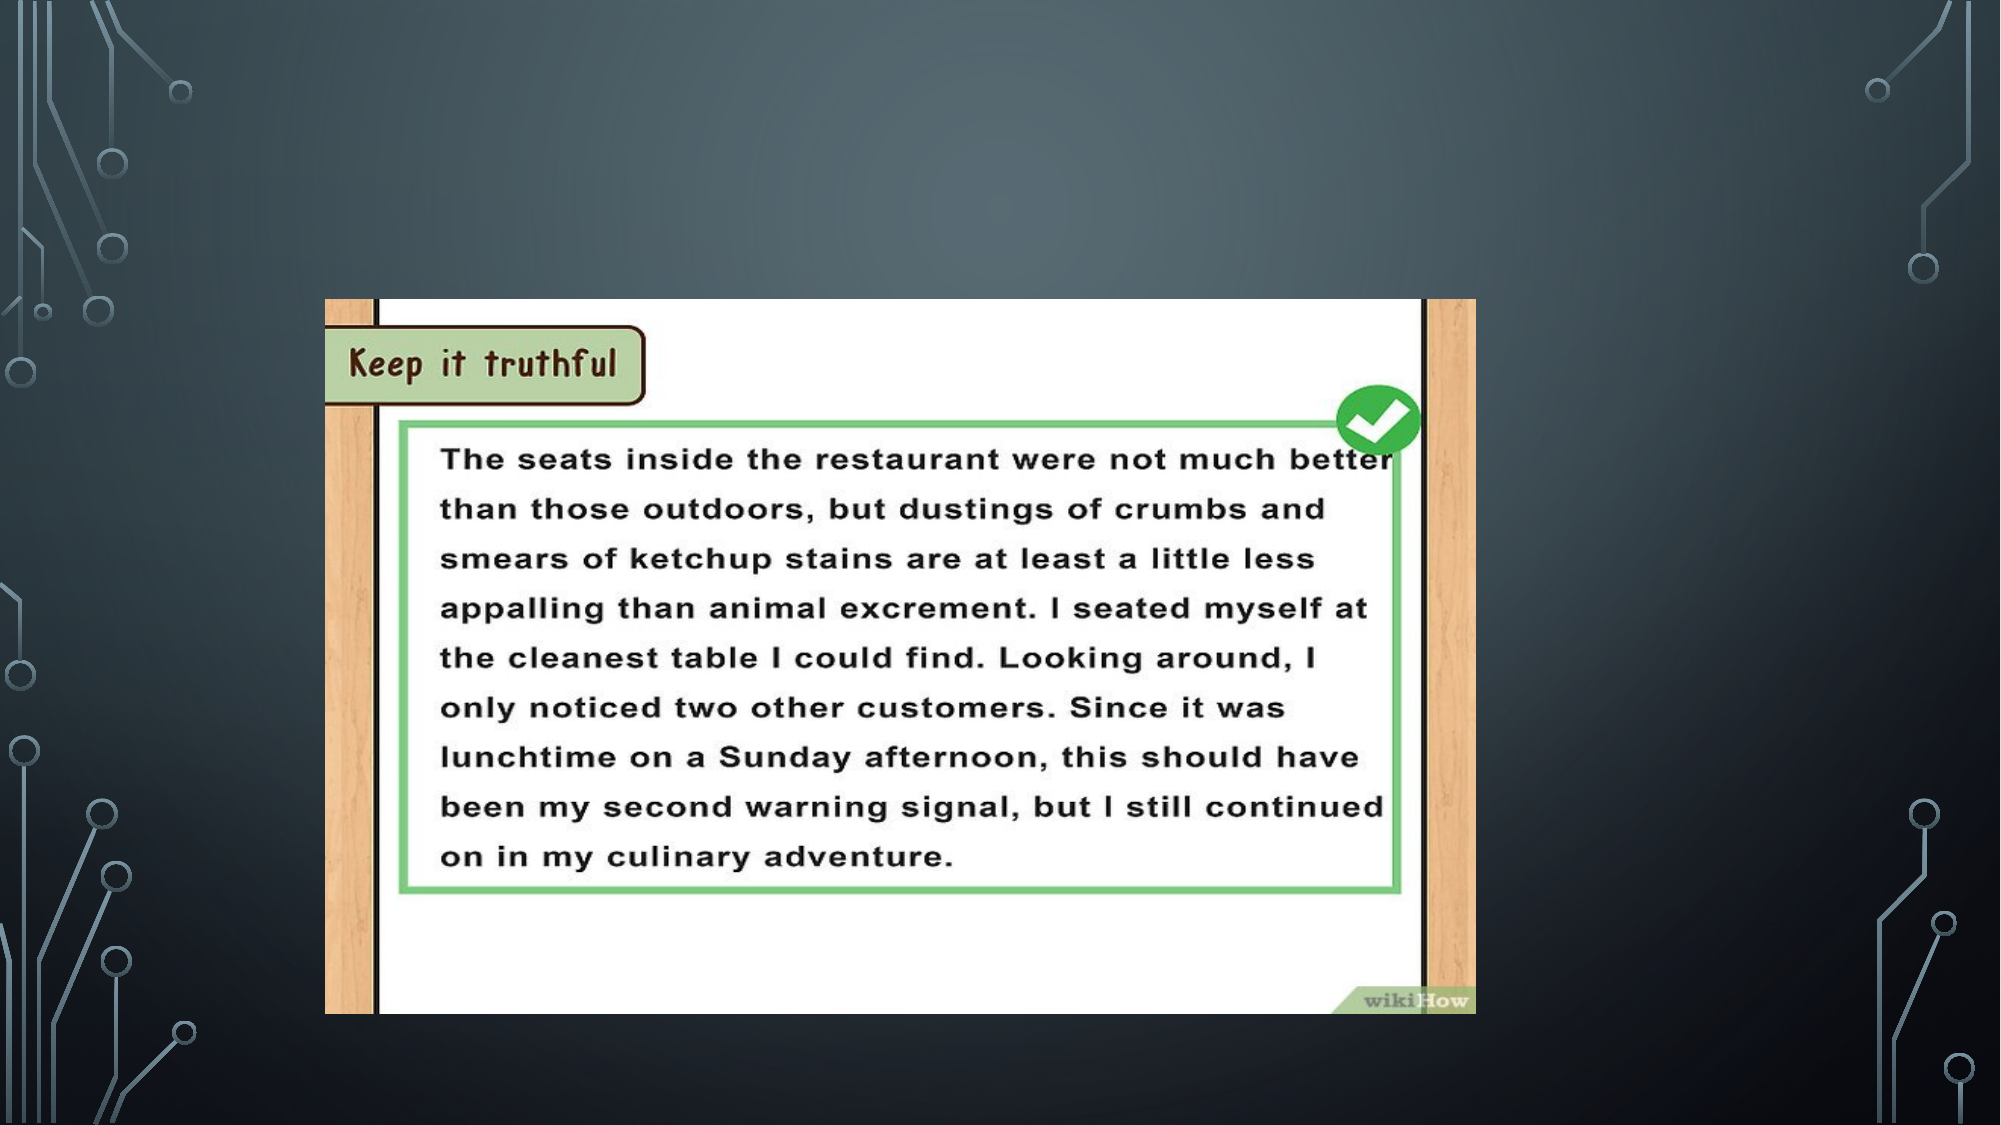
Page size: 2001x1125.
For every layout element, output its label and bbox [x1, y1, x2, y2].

list [324, 299, 1476, 1014]
